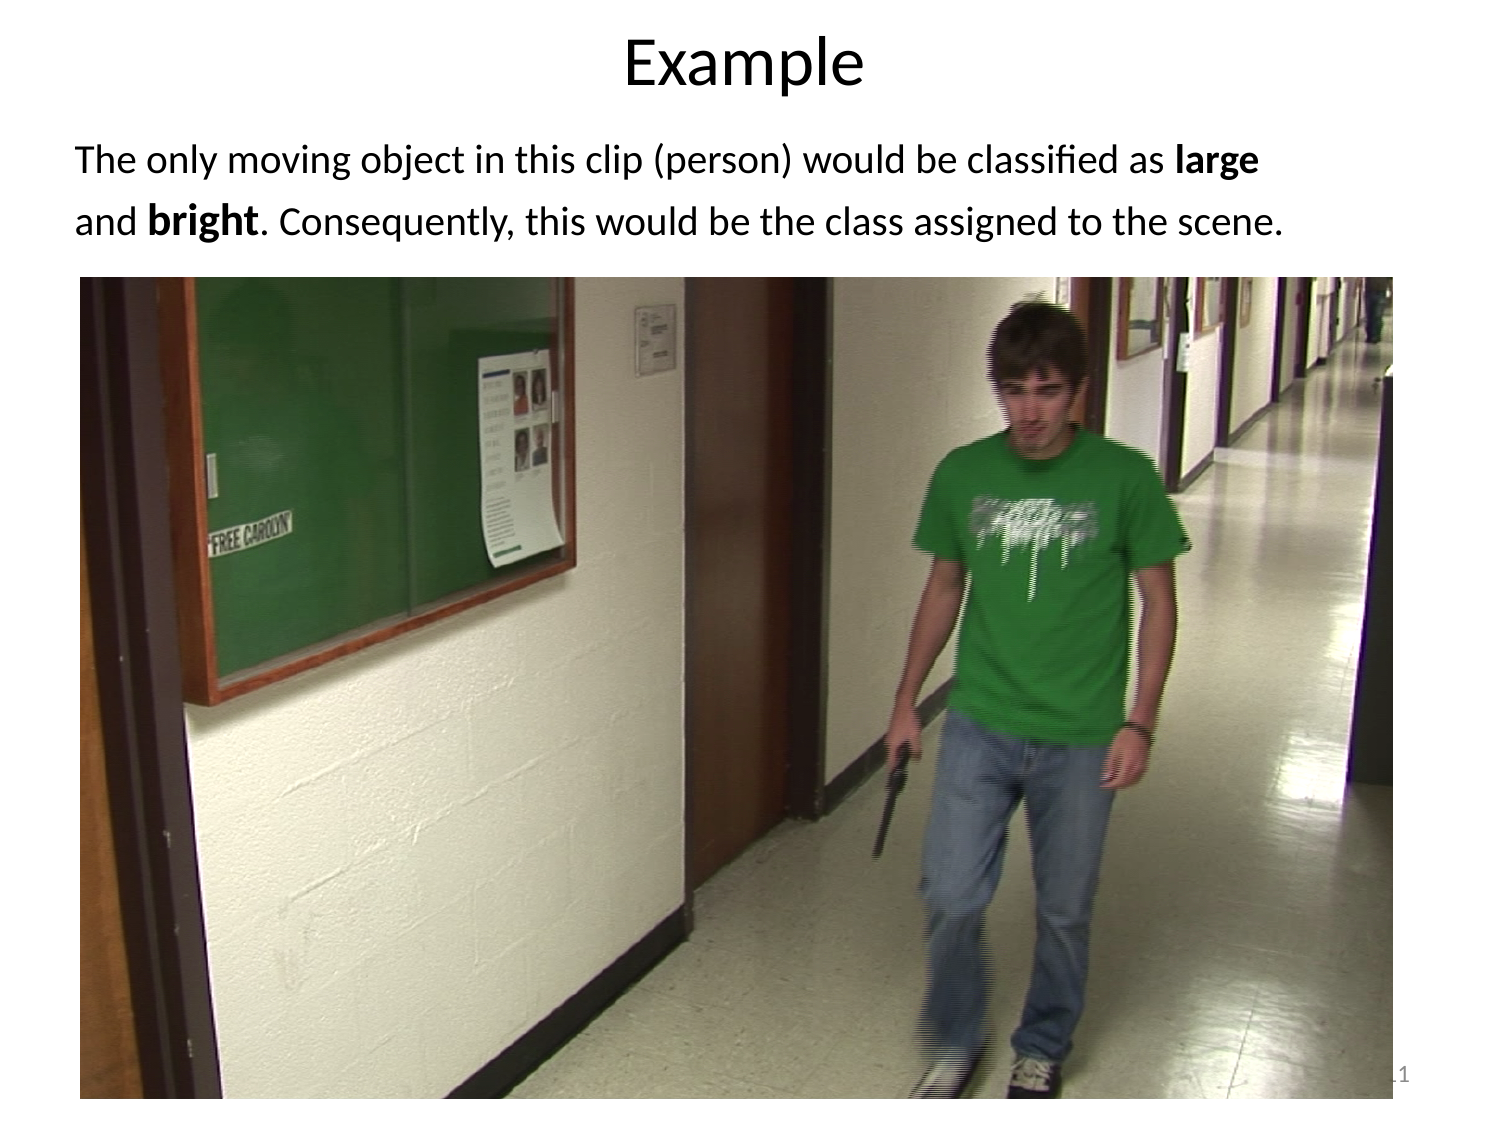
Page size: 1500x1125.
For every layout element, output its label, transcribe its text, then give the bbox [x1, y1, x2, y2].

slide_number 11 [1397, 1042, 1425, 1103]
title Example [69, 8, 1420, 107]
list The only moving object in this clip (person) would be classified as large and bright. Consequently, this would be the class assigned to the scene. [53, 124, 1474, 253]
picture [79, 277, 1393, 1099]
